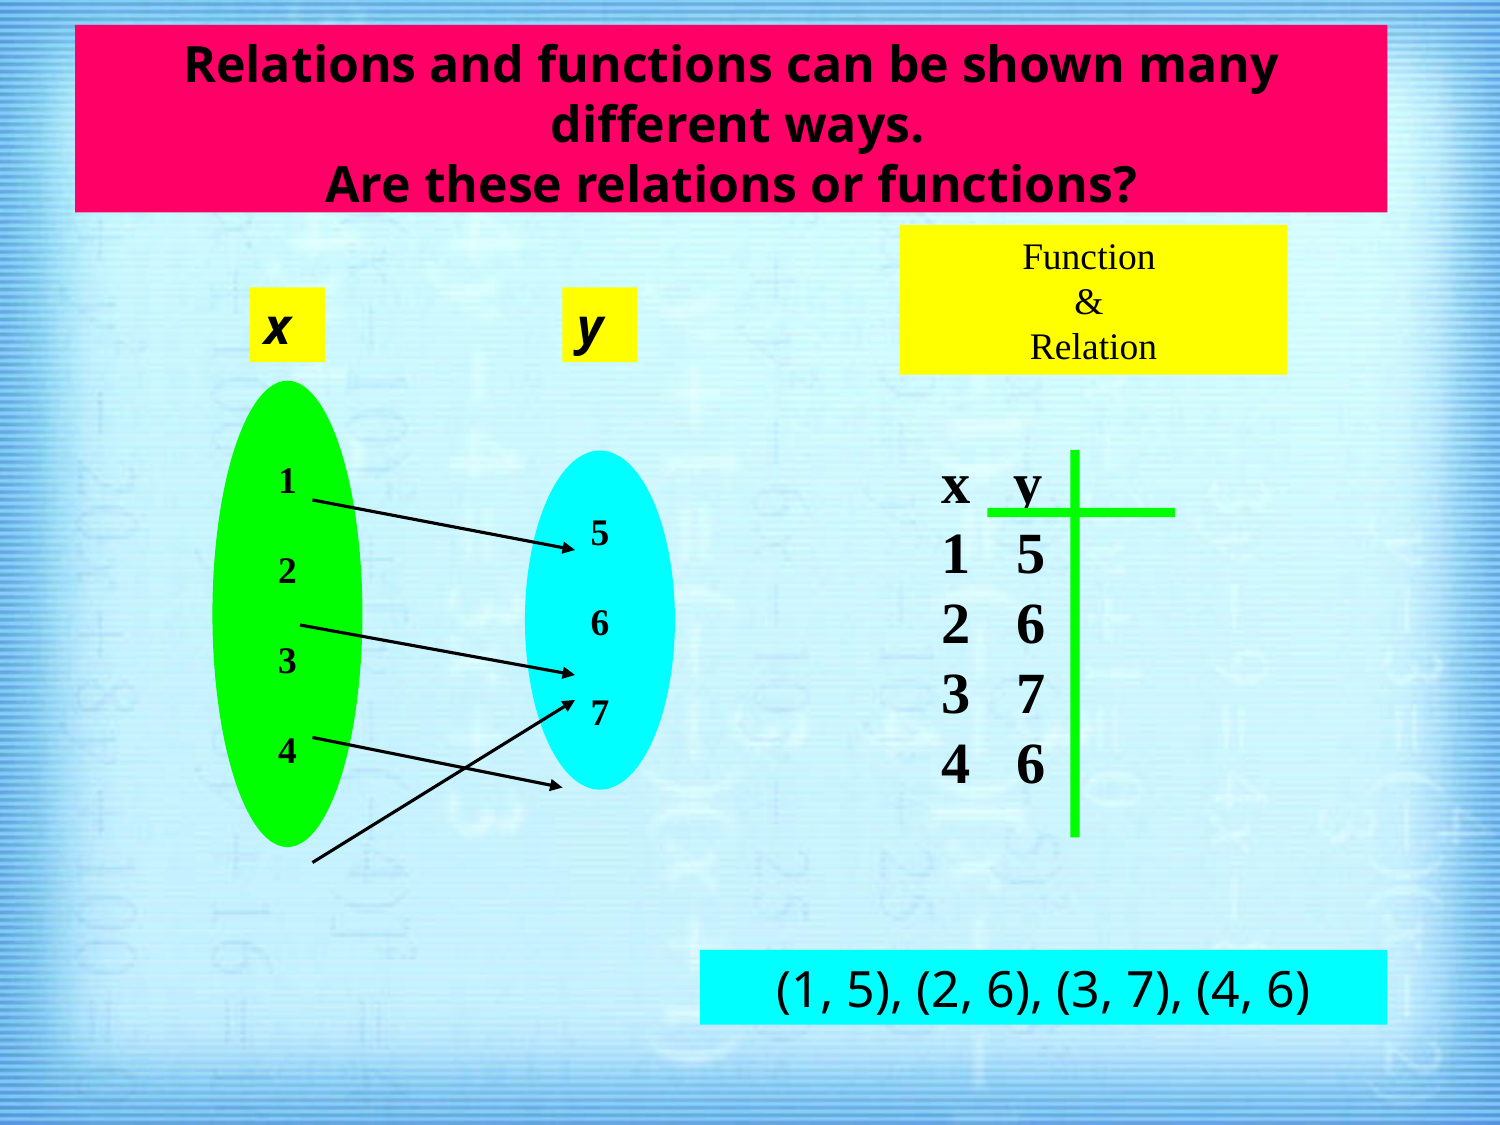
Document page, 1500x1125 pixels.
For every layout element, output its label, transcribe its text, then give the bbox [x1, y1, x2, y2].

text_box [299, 624, 575, 679]
text_box x [249, 287, 325, 363]
text_box y [562, 287, 638, 363]
text_box [466, 768, 563, 792]
text_box Function & Relation [899, 224, 1288, 375]
text_box 1 2 3 4 [212, 380, 363, 848]
text_box (1, 5), (2, 6), (3, 7), (4, 6) [699, 949, 1388, 1025]
text_box x y 5 6 7 6 [926, 437, 1208, 873]
text_box [312, 499, 575, 554]
picture [0, 0, 1500, 1125]
text_box Relations and functions can be shown many different ways. Are these relations or functions? [75, 24, 1388, 213]
text_box [312, 699, 575, 863]
text_box 5 6 7 [524, 450, 675, 790]
